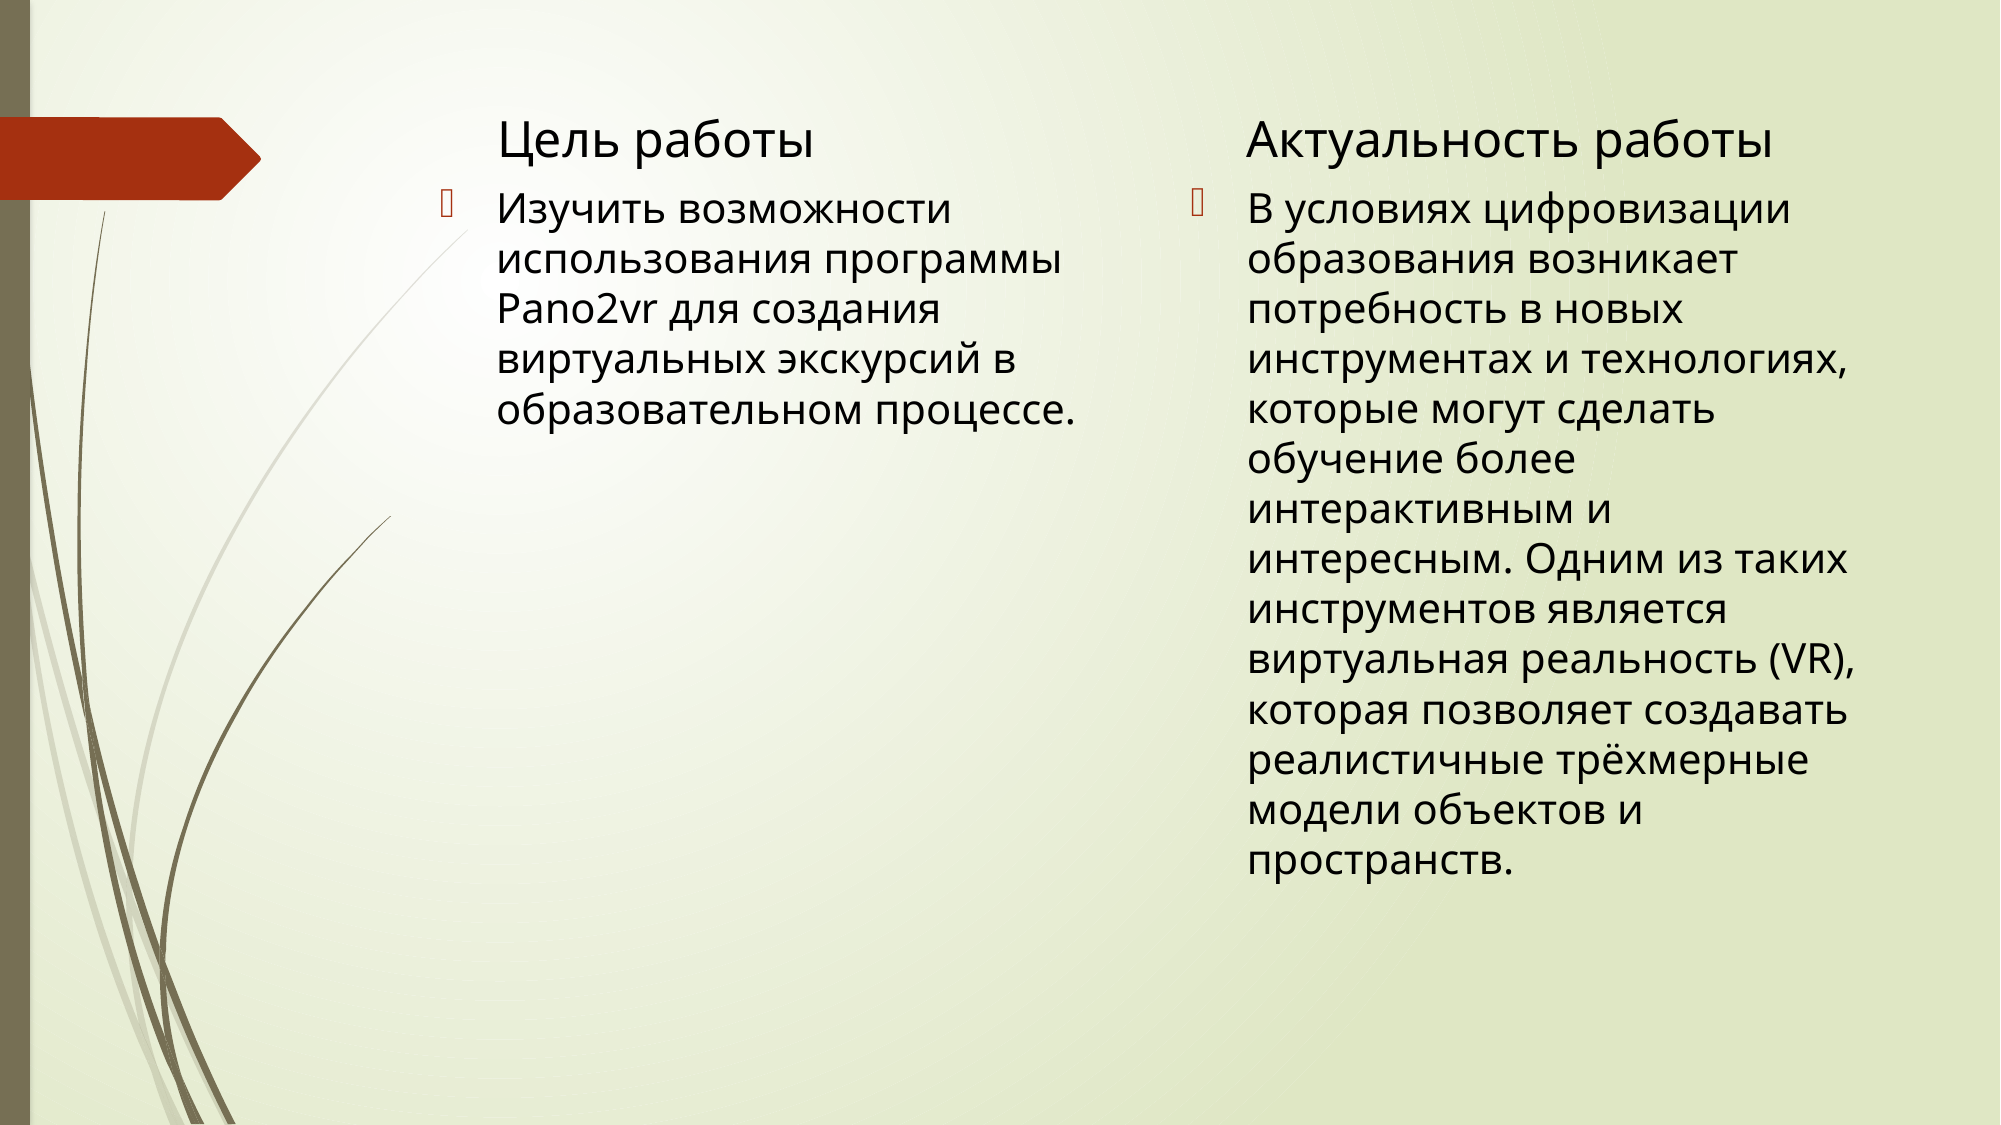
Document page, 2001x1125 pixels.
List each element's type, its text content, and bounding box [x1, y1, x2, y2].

list Изучить возможности использования программы Pano2vr для создания виртуальных экскурсий в образовательном процессе. [424, 174, 1138, 969]
list В условиях цифровизации образования возникает потребность в новых инструментах и технологиях, которые могут сделать обучение более интерактивным и интересным. Одним из таких инструментов является виртуальная реальность (VR), которая позволяет создавать реалистичные трёхмерные модели объектов и пространств. [1175, 174, 1888, 968]
list Актуальность работы [1231, 80, 1888, 174]
list Цель работы [482, 80, 1138, 174]
